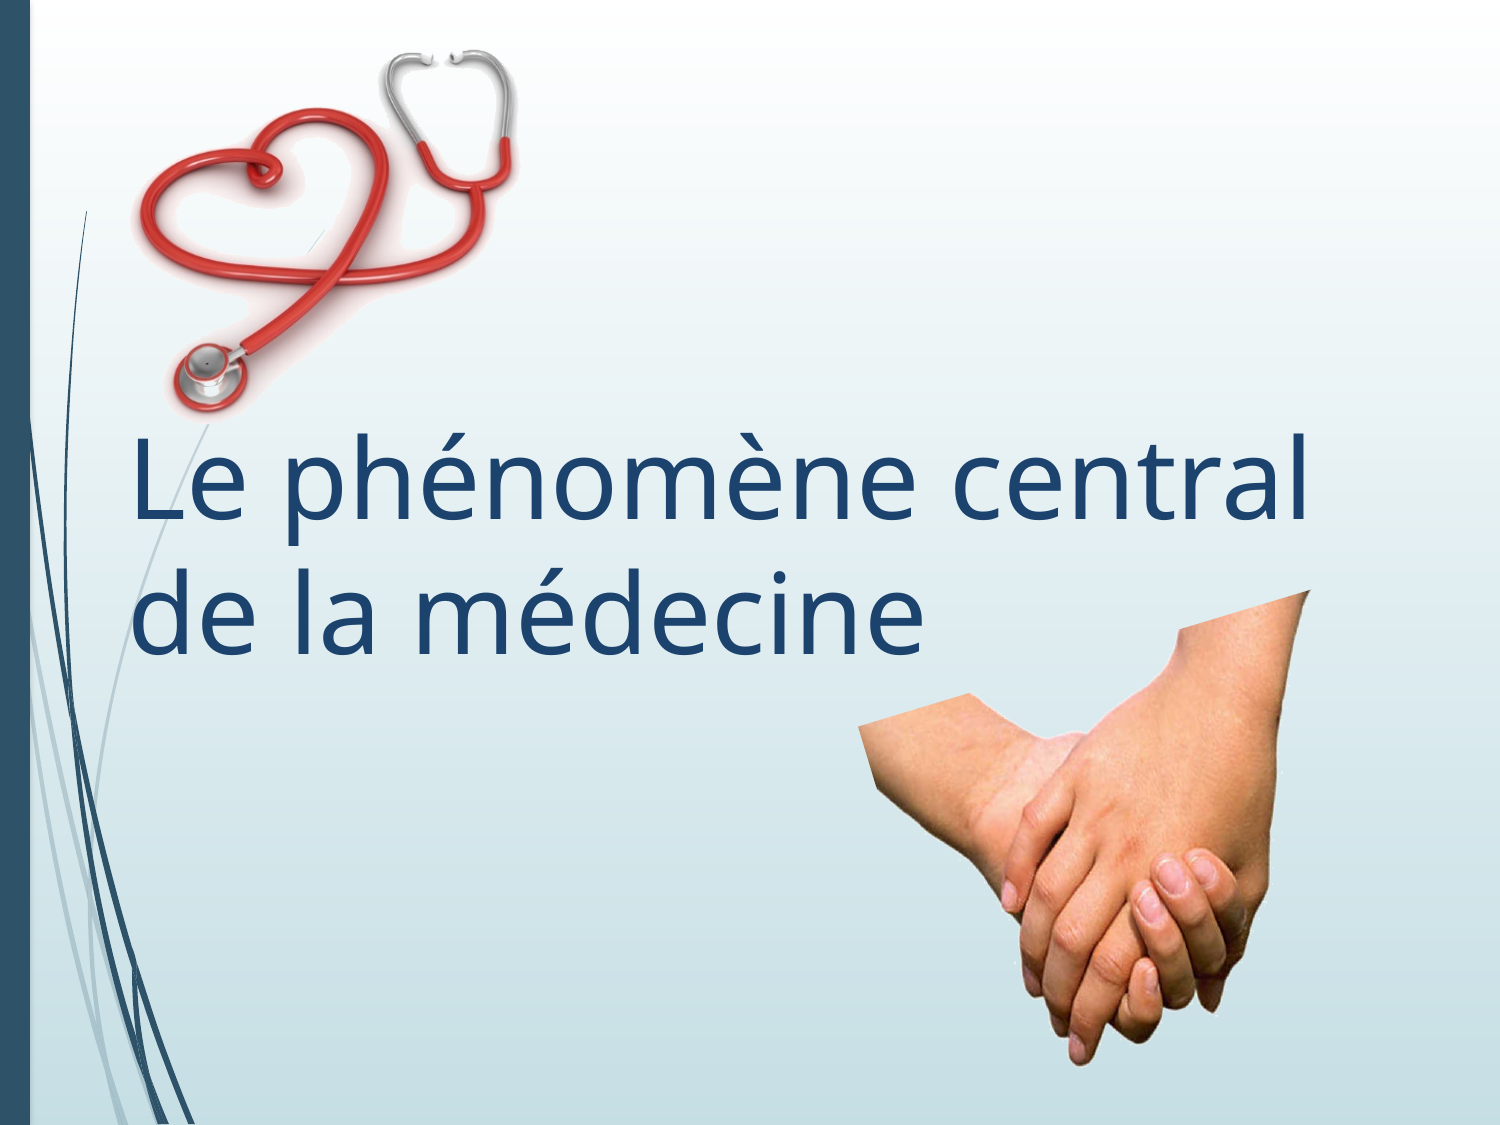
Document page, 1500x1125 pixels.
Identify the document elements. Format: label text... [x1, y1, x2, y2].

title Le phénomène central de la médecine [112, 293, 1388, 685]
picture [112, 0, 565, 453]
picture [858, 585, 1439, 1102]
